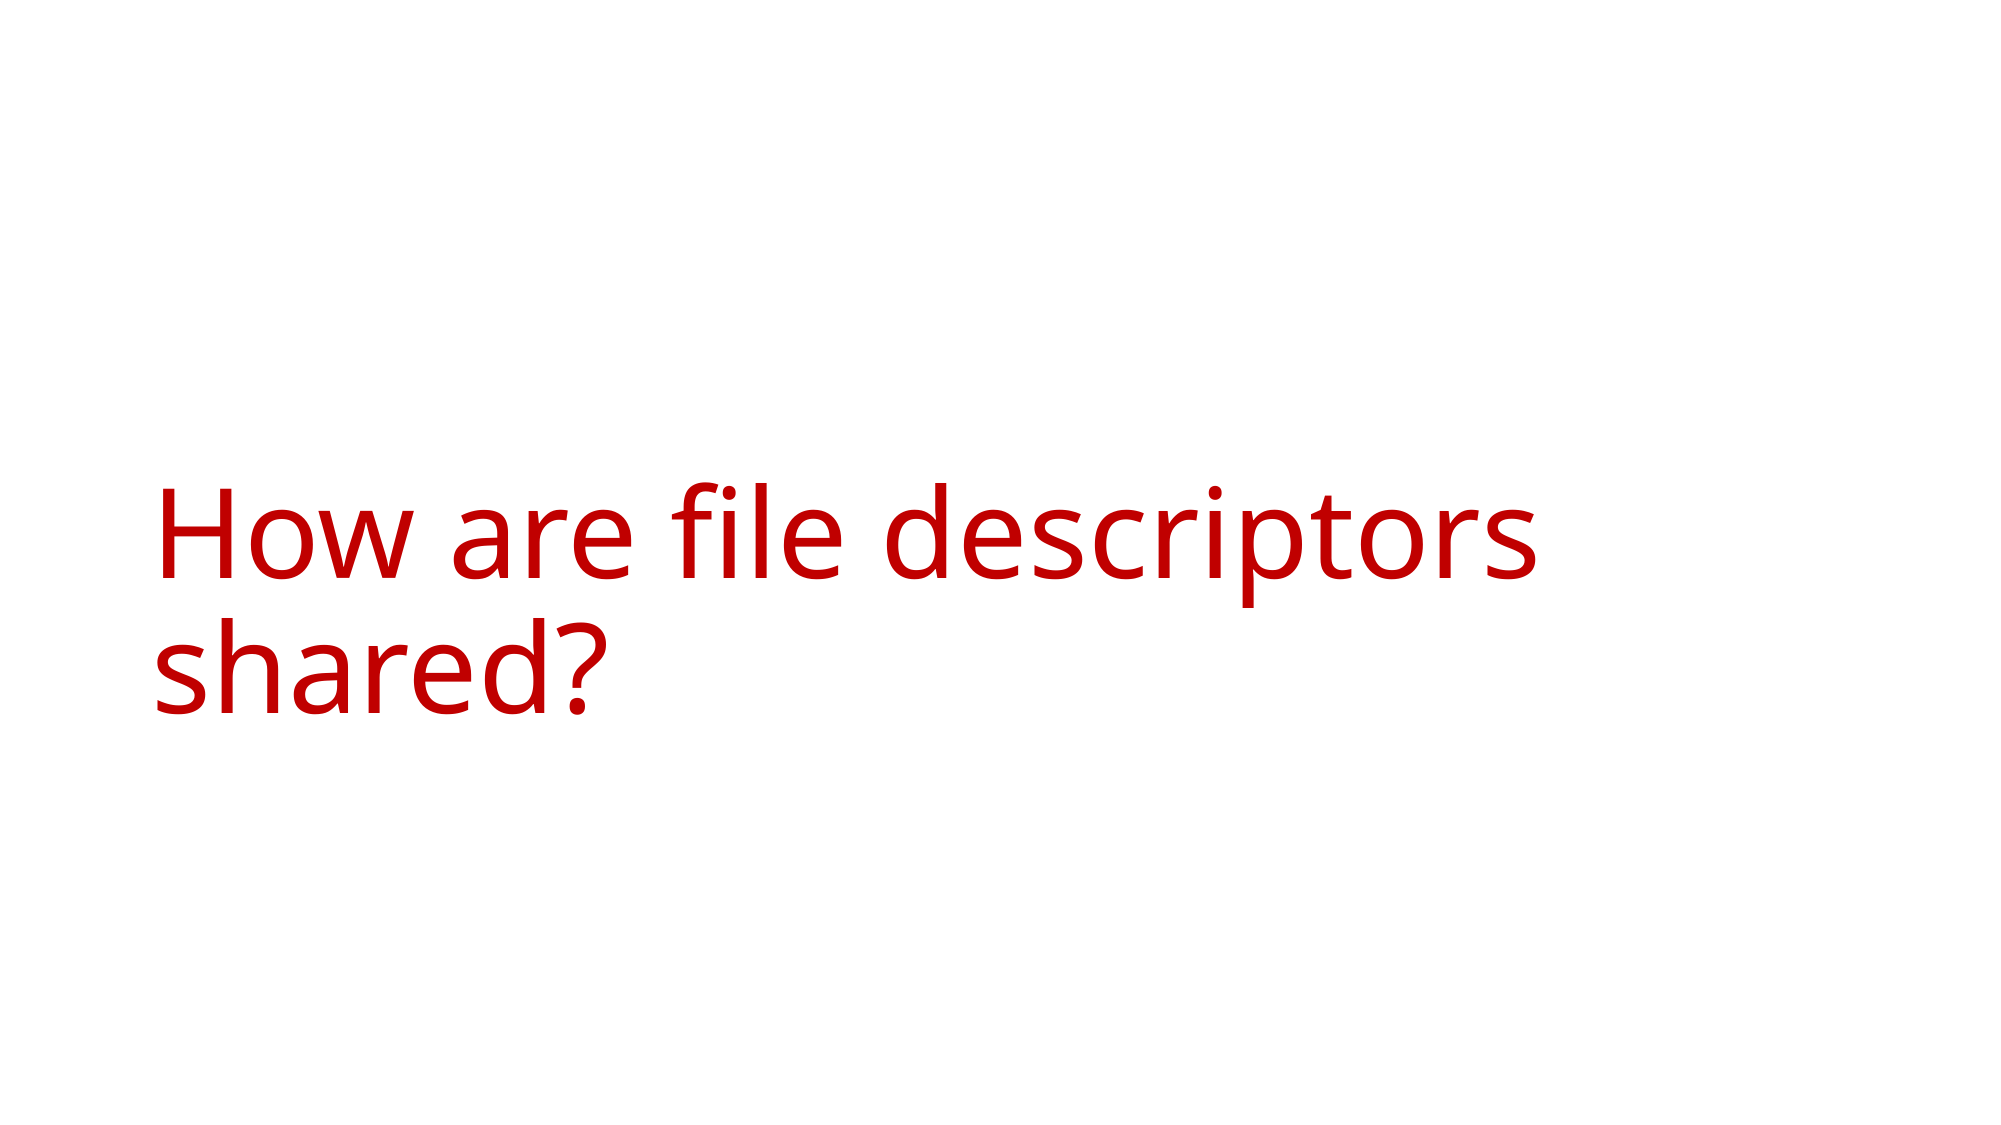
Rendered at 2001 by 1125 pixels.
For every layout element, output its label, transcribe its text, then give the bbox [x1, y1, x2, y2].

title How are file descriptors shared? [136, 280, 1862, 749]
